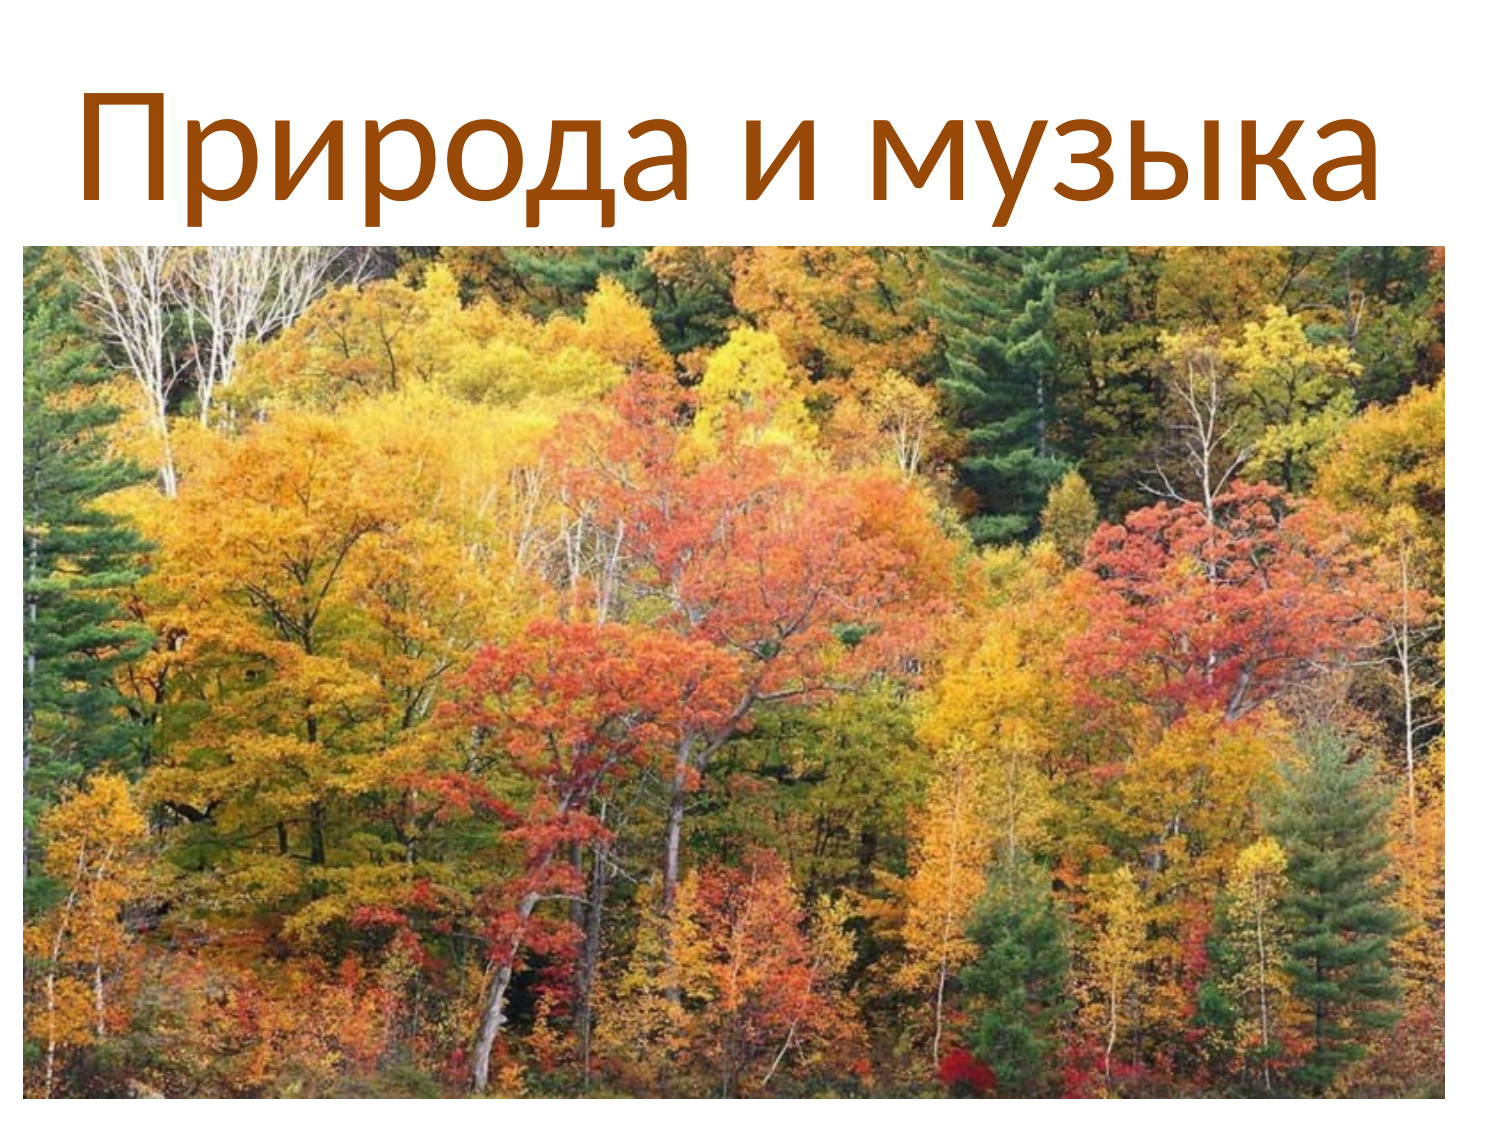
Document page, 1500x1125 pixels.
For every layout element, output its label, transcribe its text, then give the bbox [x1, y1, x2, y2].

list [23, 245, 1445, 1099]
title Природа и музыка [35, 35, 1425, 233]
